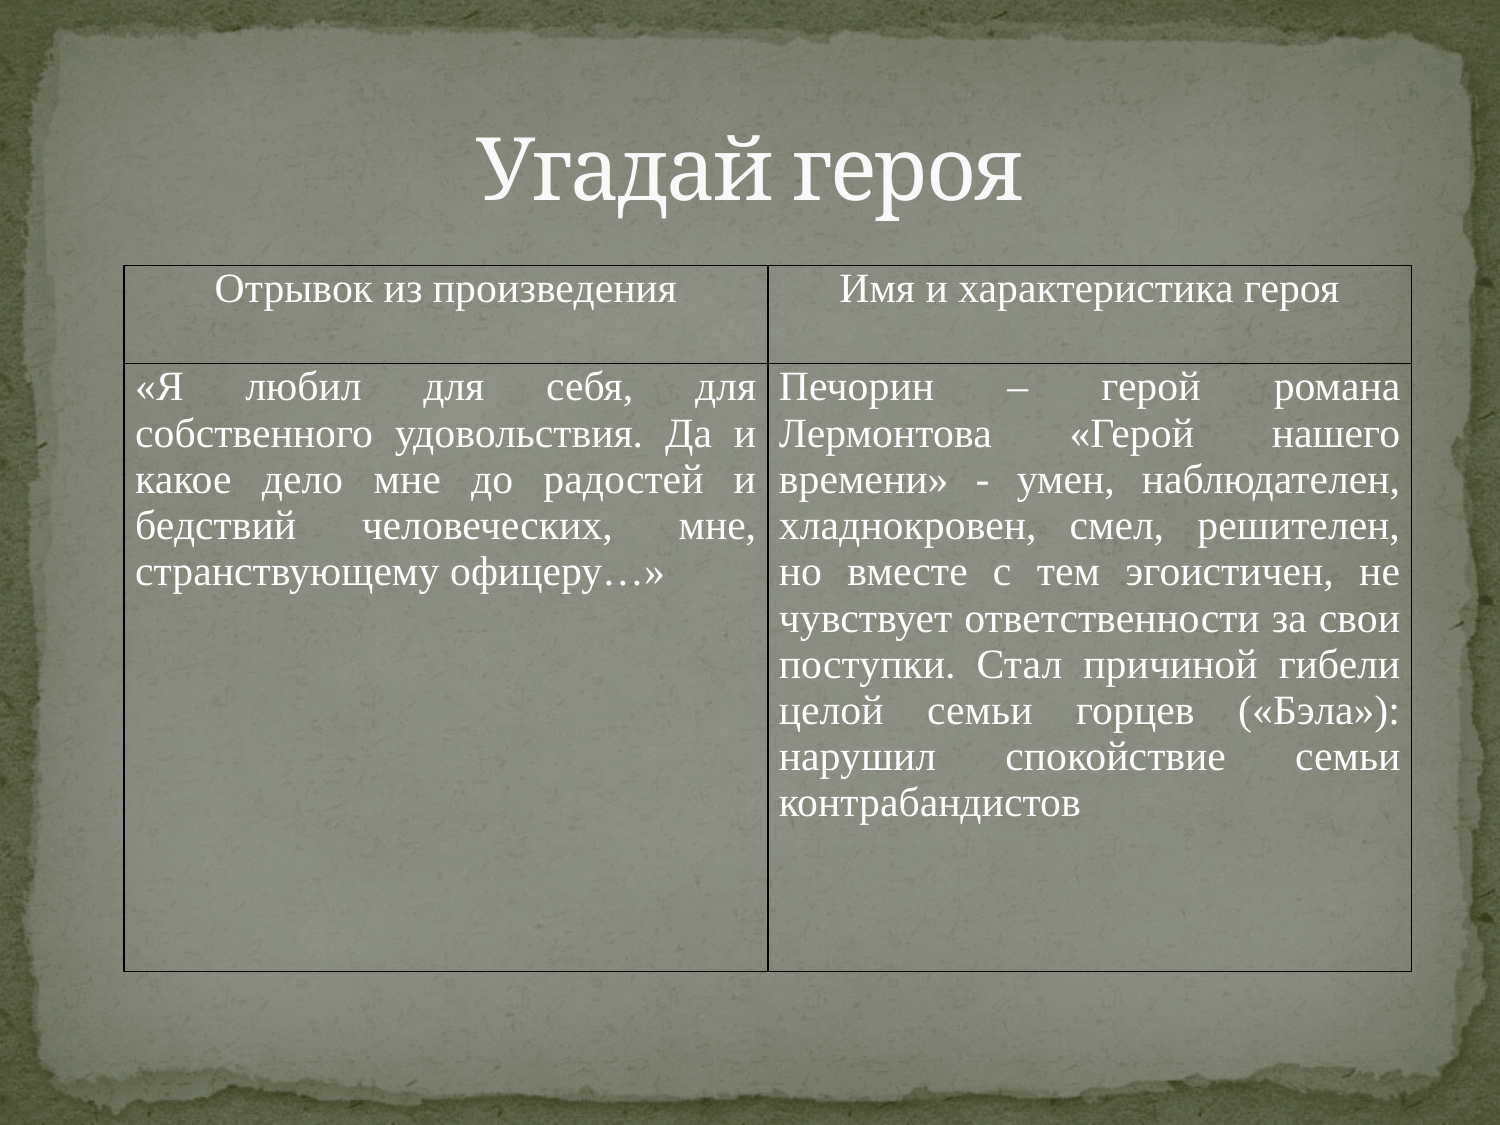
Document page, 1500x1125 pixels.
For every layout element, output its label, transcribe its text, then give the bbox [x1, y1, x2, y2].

table_cell «Я любил для себя, для собственного удовольствия. Да и какое дело мне до радостей и бедствий человеческих, мне, странствующему офицеру…» [125, 364, 767, 971]
table_header Отрывок из произведения [125, 266, 767, 363]
table_header Имя и характеристика героя [769, 266, 1411, 363]
table_cell Печорин – герой романа Лермонтова «Герой нашего времени» - умен, наблюдателен, хладнокровен, смел, решителен, но вместе с тем эгоистичен, не чувствует ответственности за свои поступки. Стал причиной гибели целой семьи горцев («Бэла»): нарушил спокойствие семьи контрабандистов [769, 364, 1411, 971]
title Угадай героя [74, 24, 1425, 225]
